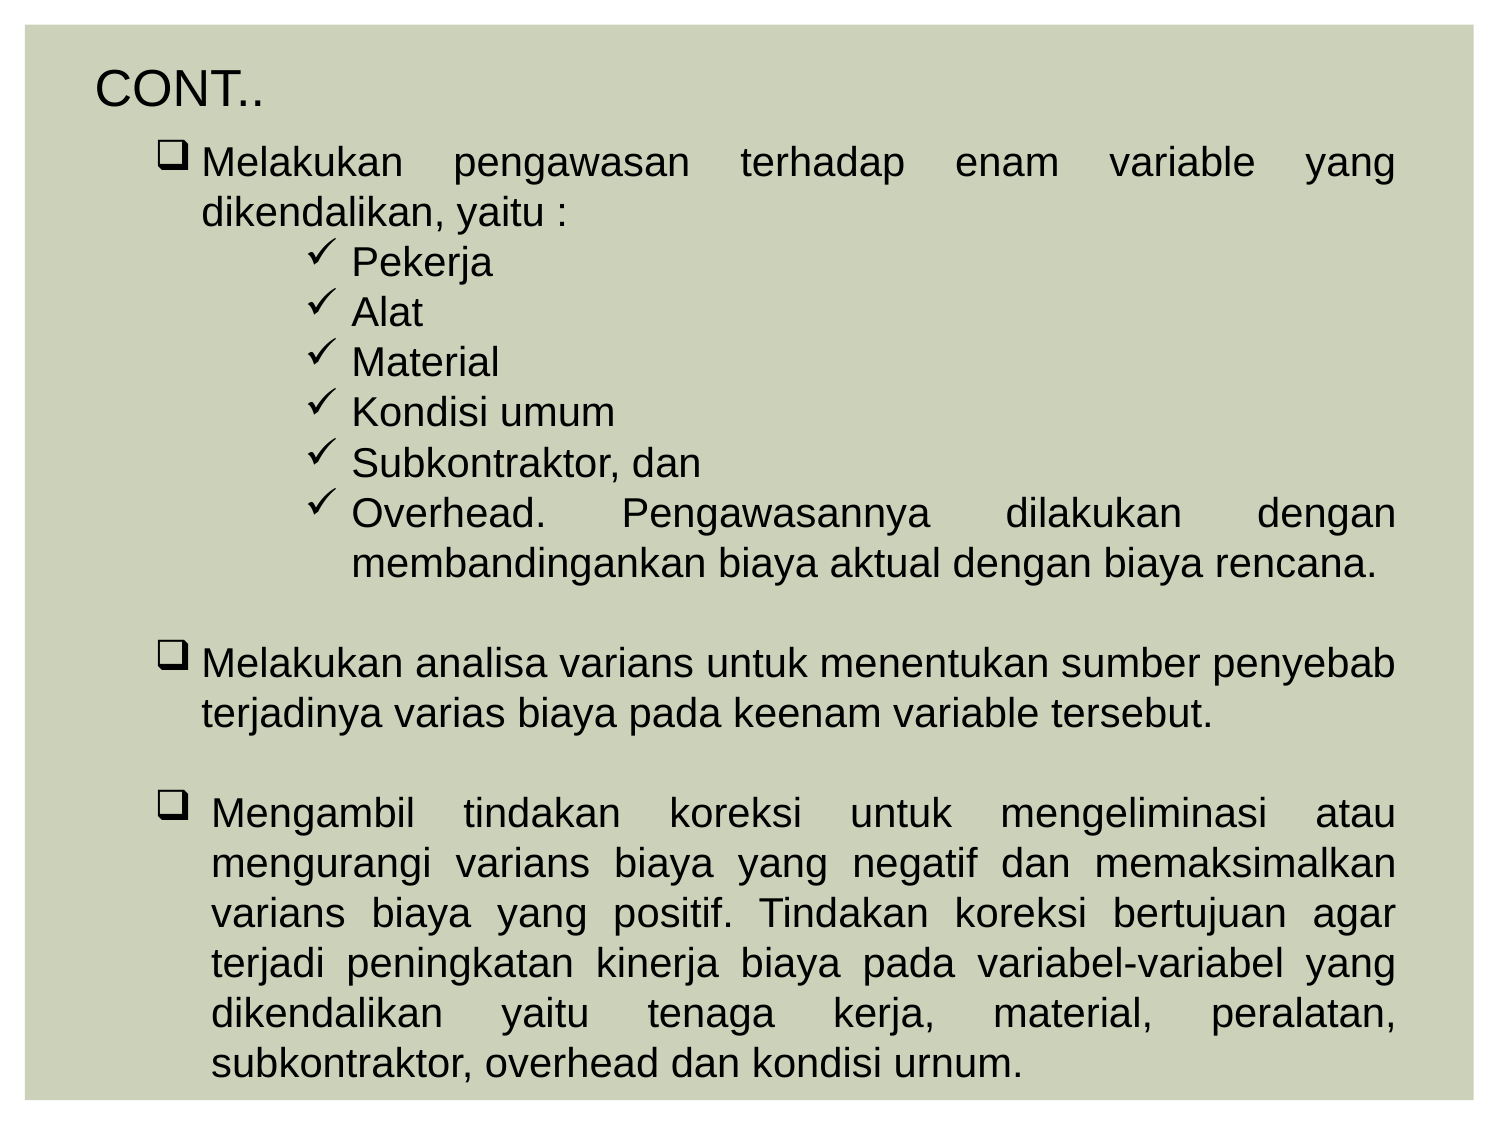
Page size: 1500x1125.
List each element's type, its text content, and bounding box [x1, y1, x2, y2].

text_box Melakukan pengawasan terhadap enam variable yang dikendalikan, yaitu : Pekerja Alat Material Kondisi umum Subkontraktor, dan Overhead. Pengawasannya dilakukan dengan membandingankan biaya aktual dengan biaya rencana. Melakukan analisa varians untuk menentukan sumber penyebab terjadinya varias biaya pada keenam variable tersebut. Mengambil tindakan koreksi untuk mengeliminasi atau mengurangi varians biaya yang negatif dan memaksimalkan varians biaya yang positif. Tindakan koreksi bertujuan agar terjadi peningkatan kinerja biaya pada variabel-variabel yang dikendalikan yaitu tenaga kerja, material, peralatan, subkontraktor, overhead dan kondisi urnum. [64, 127, 1412, 1125]
text_box CONT.. [79, 46, 290, 124]
